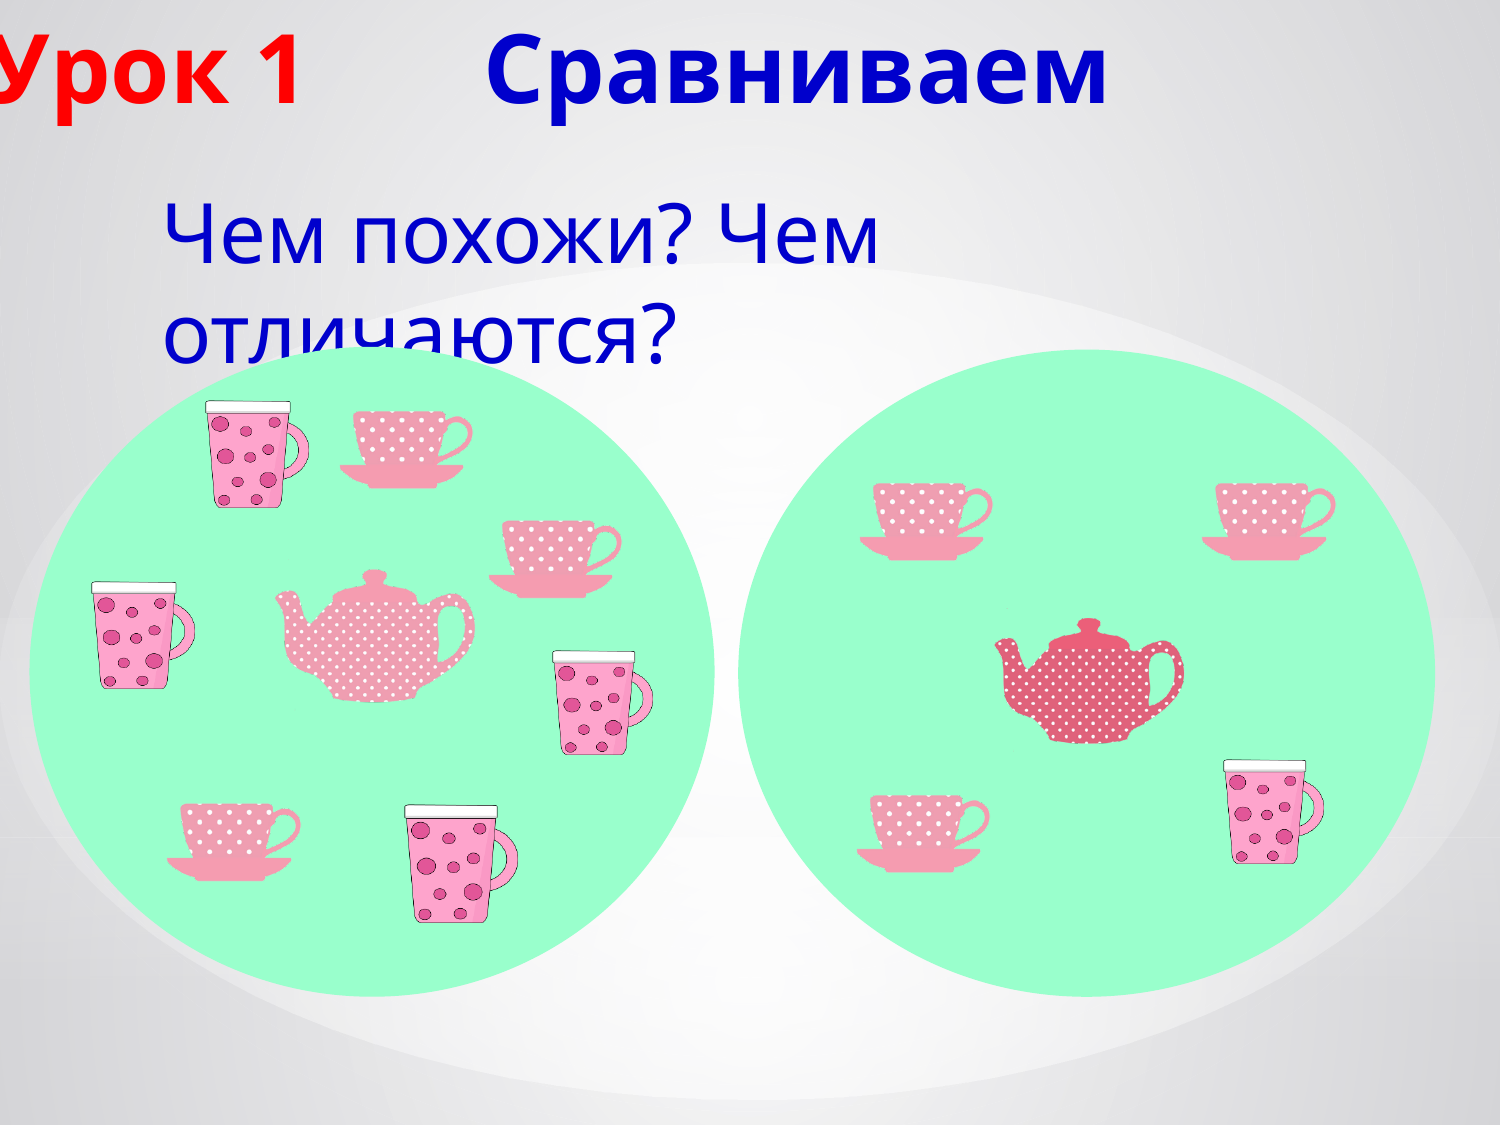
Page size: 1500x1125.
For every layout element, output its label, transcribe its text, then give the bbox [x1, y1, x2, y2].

list Чем похожи? Чем отличаются? [138, 172, 1363, 415]
picture [850, 466, 996, 572]
picture [157, 786, 304, 892]
picture [90, 580, 196, 690]
picture [1222, 759, 1324, 865]
picture [551, 650, 653, 755]
picture [403, 804, 518, 924]
title Урок 1 Сравниваем [0, 0, 1127, 188]
picture [846, 777, 993, 883]
picture [985, 608, 1188, 753]
text_box [738, 349, 1436, 997]
picture [329, 393, 476, 499]
picture [1192, 466, 1339, 572]
picture [265, 503, 626, 712]
text_box [29, 346, 715, 997]
picture [205, 400, 309, 508]
